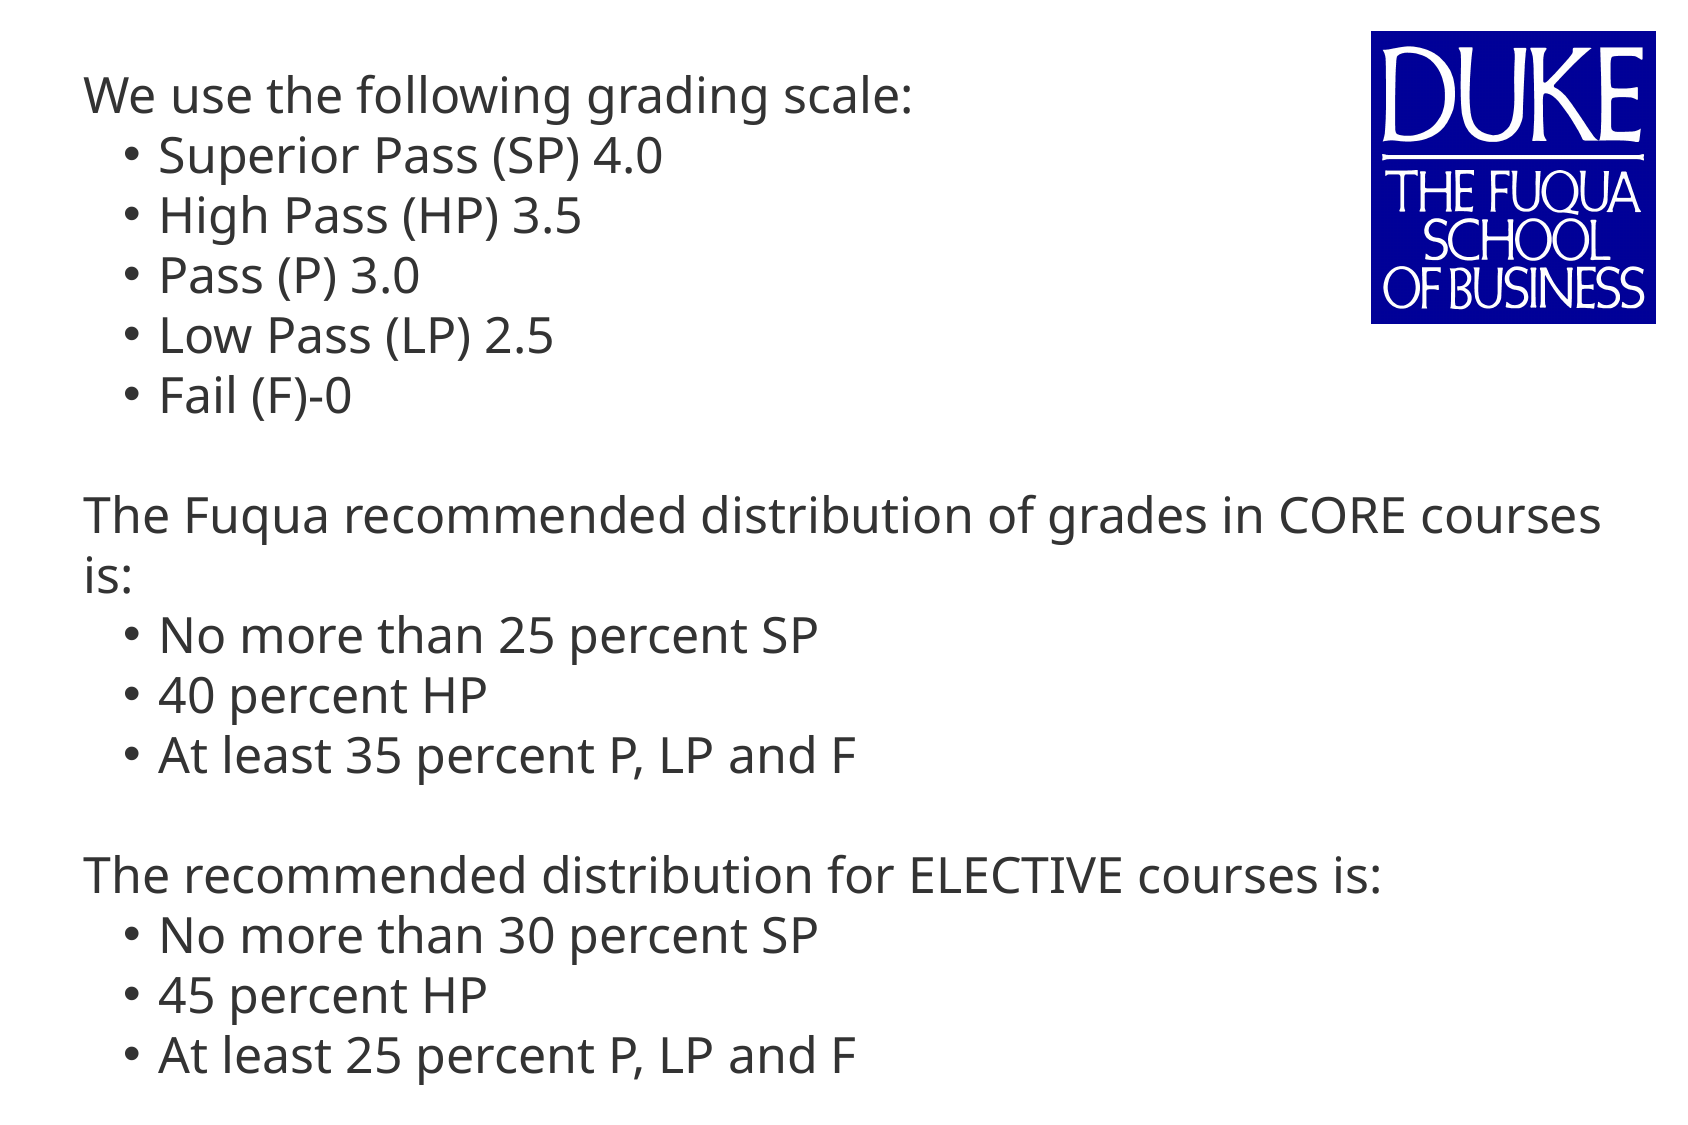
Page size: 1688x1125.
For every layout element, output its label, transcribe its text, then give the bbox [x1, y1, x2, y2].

text_box We use the following grading scale: Superior Pass (SP) 4.0 High Pass (HP) 3.5 Pass (P) 3.0 Low Pass (LP) 2.5 Fail (F)-0 The Fuqua recommended distribution of grades in CORE courses is: No more than 25 percent SP 40 percent HP At least 35 percent P, LP and F The recommended distribution for ELECTIVE courses is: No more than 30 percent SP 45 percent HP At least 25 percent P, LP and F [68, 56, 1656, 1091]
picture [1370, 31, 1656, 325]
